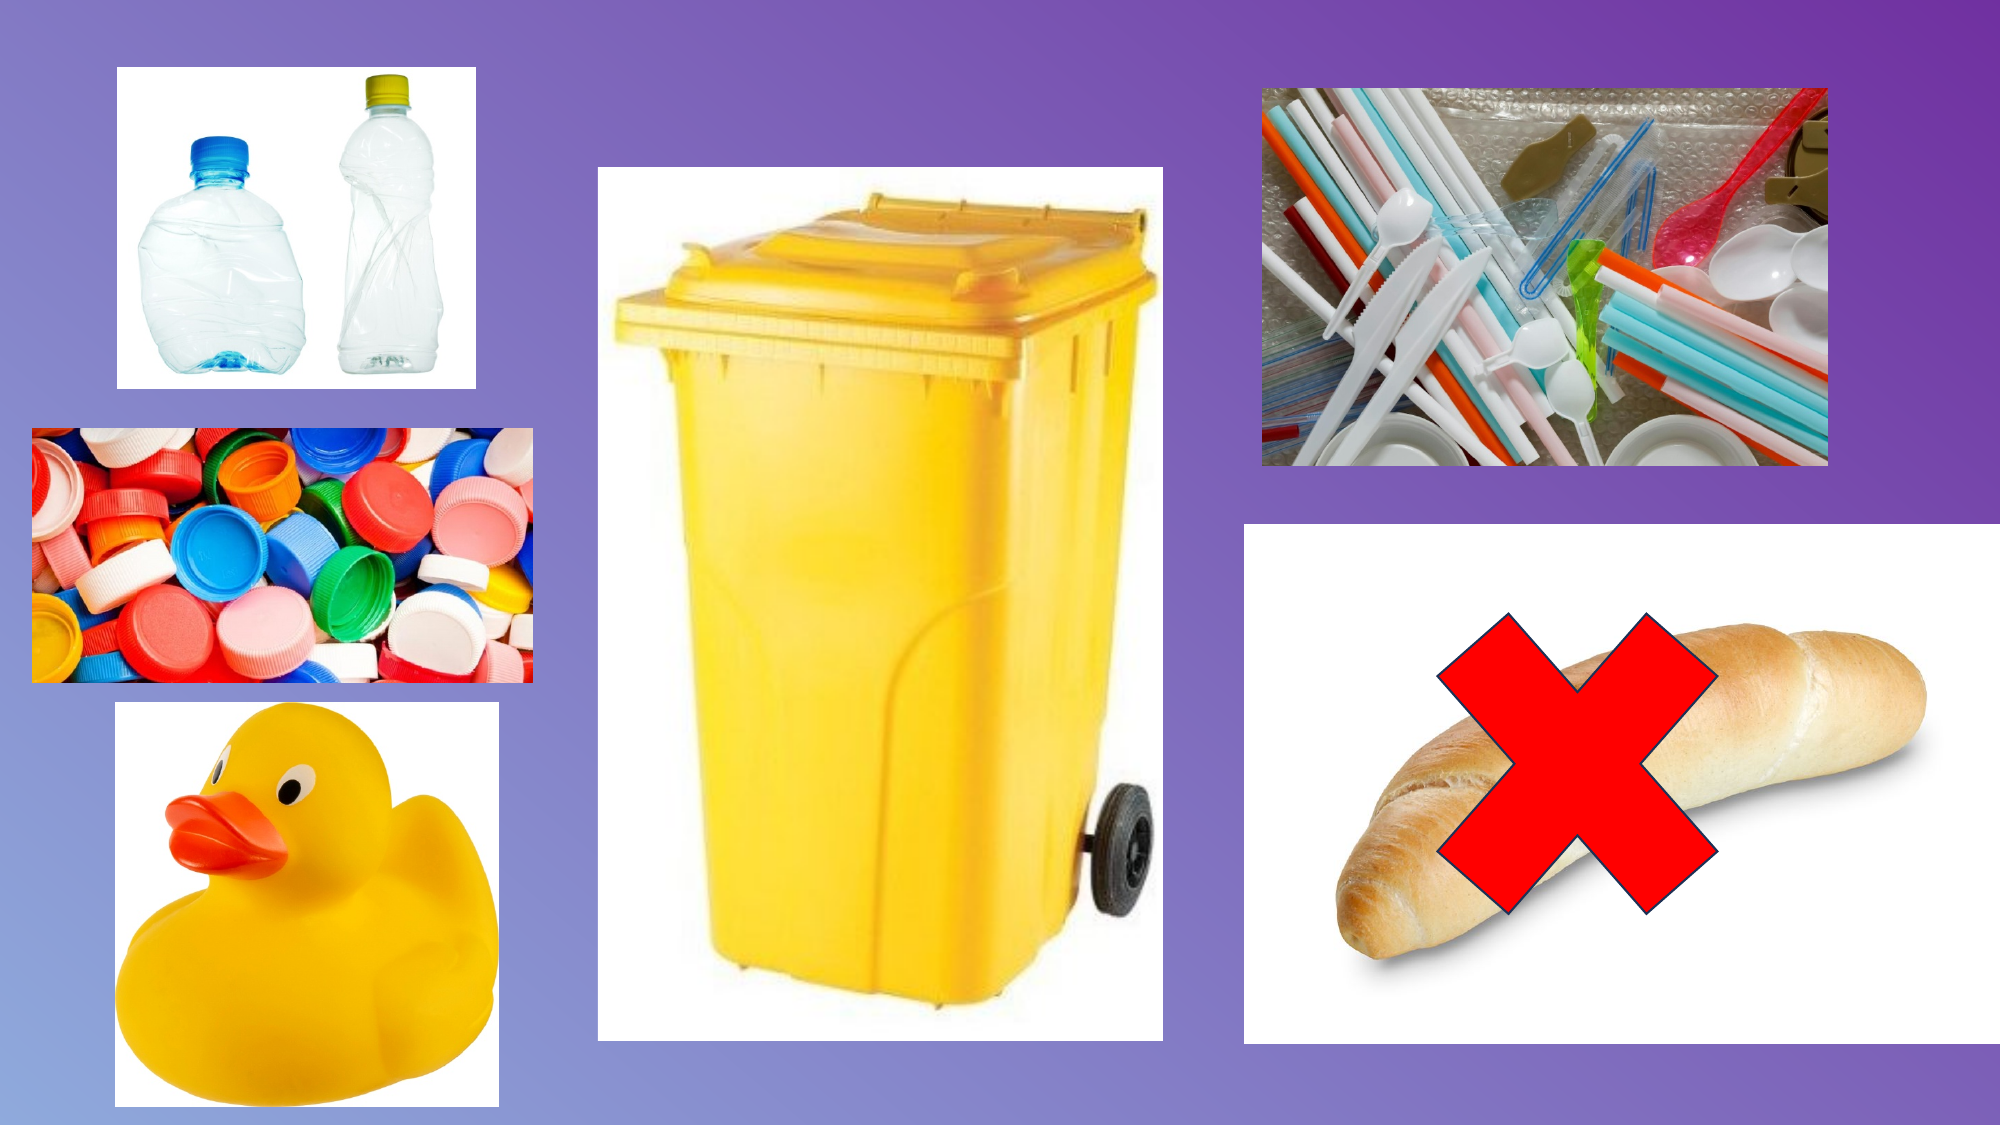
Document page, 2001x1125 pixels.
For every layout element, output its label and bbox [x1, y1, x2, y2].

picture [1262, 88, 1828, 466]
picture [115, 702, 499, 1107]
picture [32, 428, 533, 684]
picture [117, 67, 476, 389]
picture [1244, 524, 2000, 1044]
picture [597, 167, 1164, 1041]
